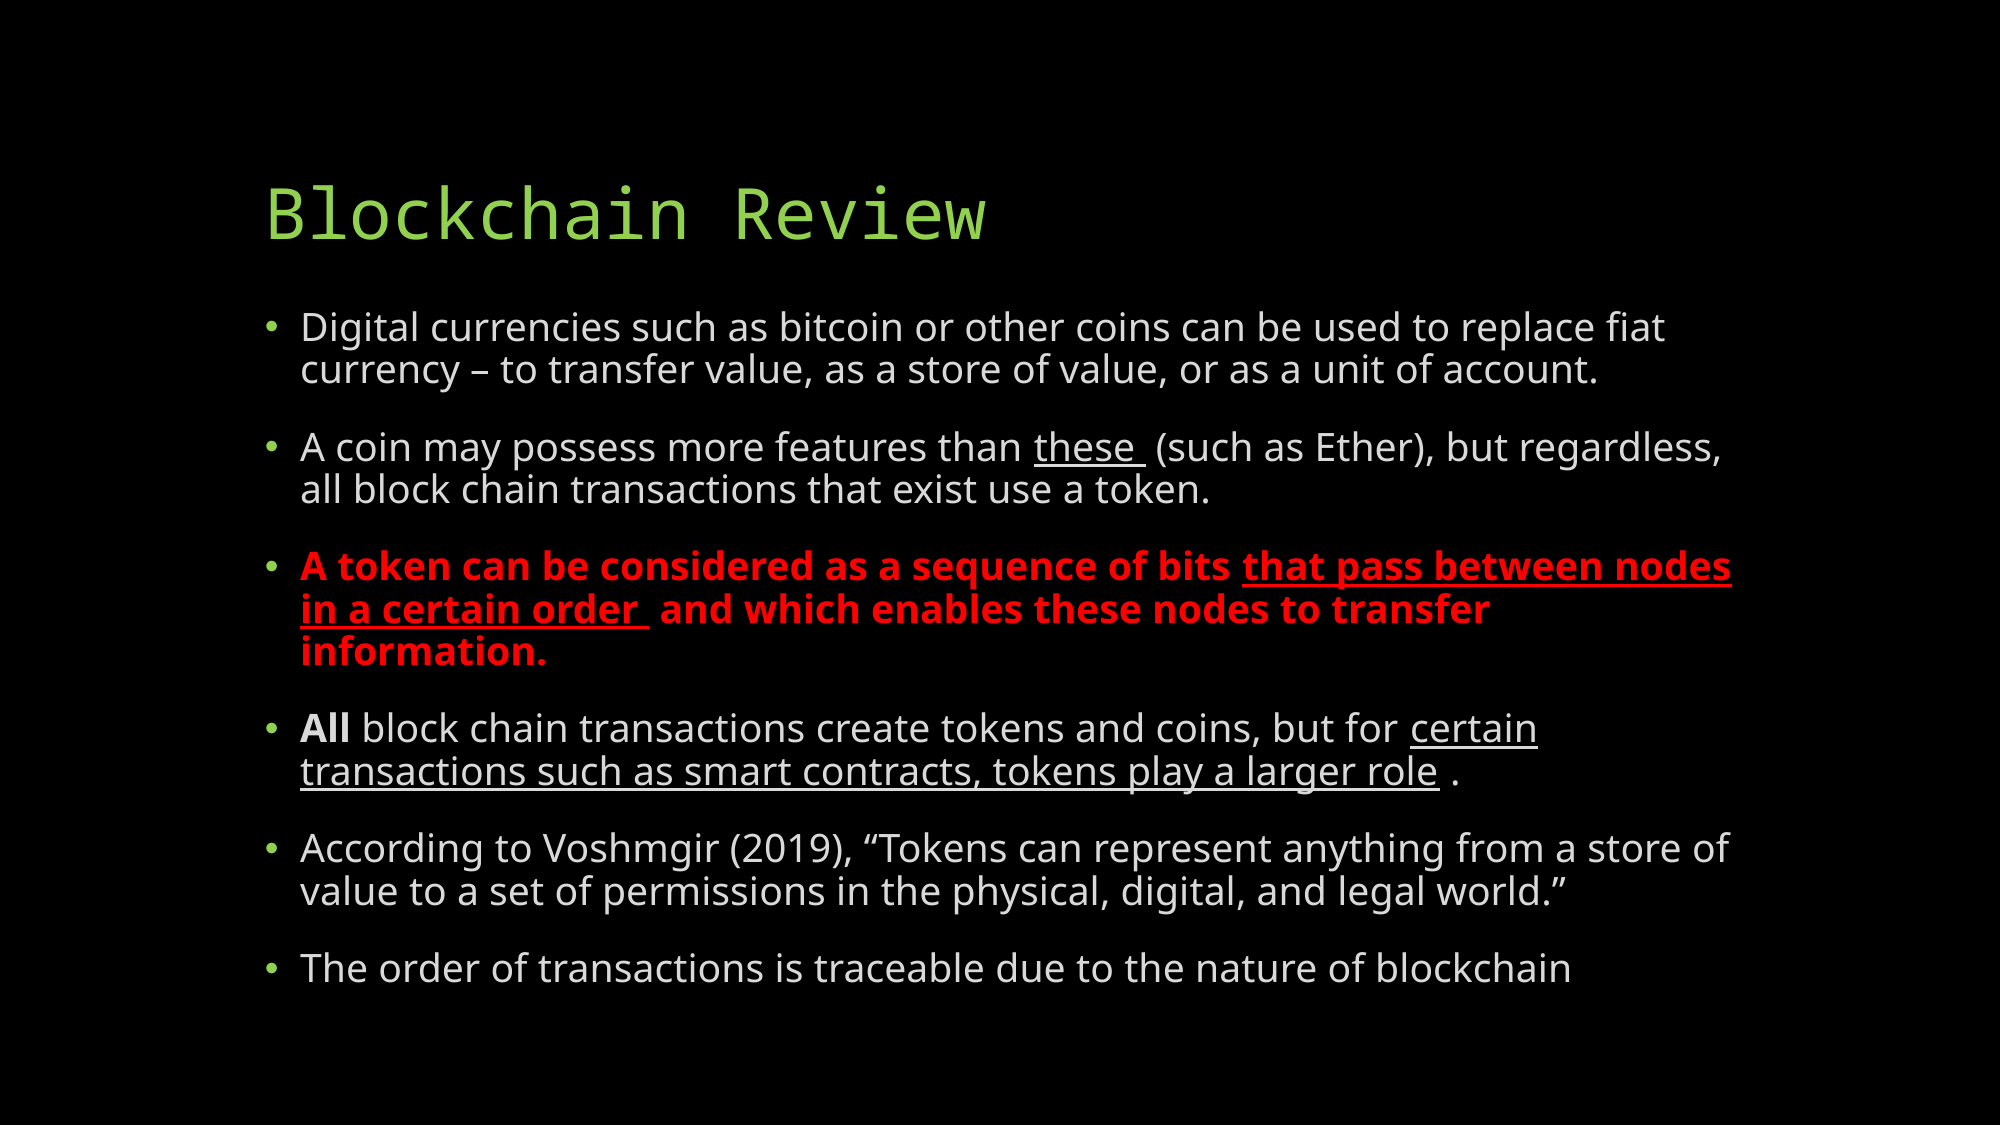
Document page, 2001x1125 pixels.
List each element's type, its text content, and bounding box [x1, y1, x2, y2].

title Blockchain Review [249, 75, 1750, 263]
list Digital currencies such as bitcoin or other coins can be used to replace fiat currency – to transfer value, as a store of value, or as a unit of account. A coin may possess more features than these (such as Ether), but regardless, all block chain transactions that exist use a token. A token can be considered as a sequence of bits that pass between nodes in a certain order and which enables these nodes to transfer information. All block chain transactions create tokens and coins, but for certain transactions such as smart contracts, tokens play a larger role . According to Voshmgir (2019), “Tokens can represent anything from a store of value to a set of permissions in the physical, digital, and legal world.” The order of transactions is traceable due to the nature of blockchain [249, 299, 1750, 1000]
